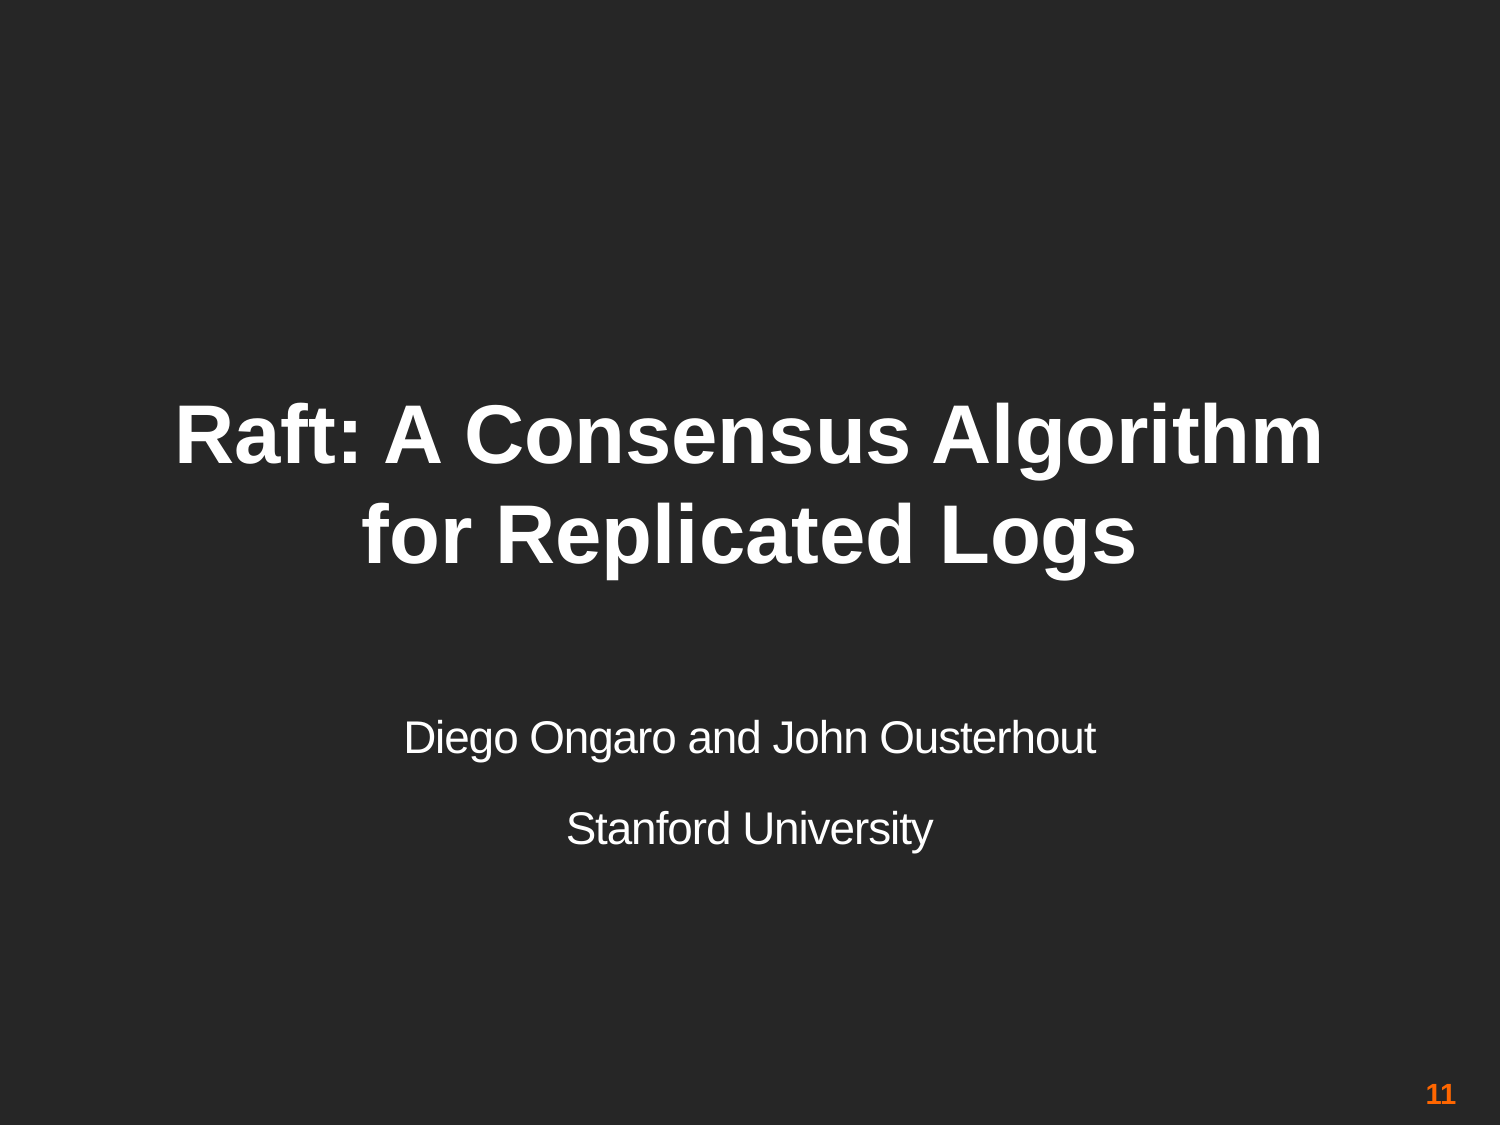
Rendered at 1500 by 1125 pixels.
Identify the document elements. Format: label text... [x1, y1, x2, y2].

title Raft: A Consensus Algorithm for Replicated Logs [0, 273, 1500, 687]
slide_number 11 [1112, 1074, 1463, 1110]
list Diego Ongaro and John Ousterhout Stanford University [14, 711, 1486, 899]
